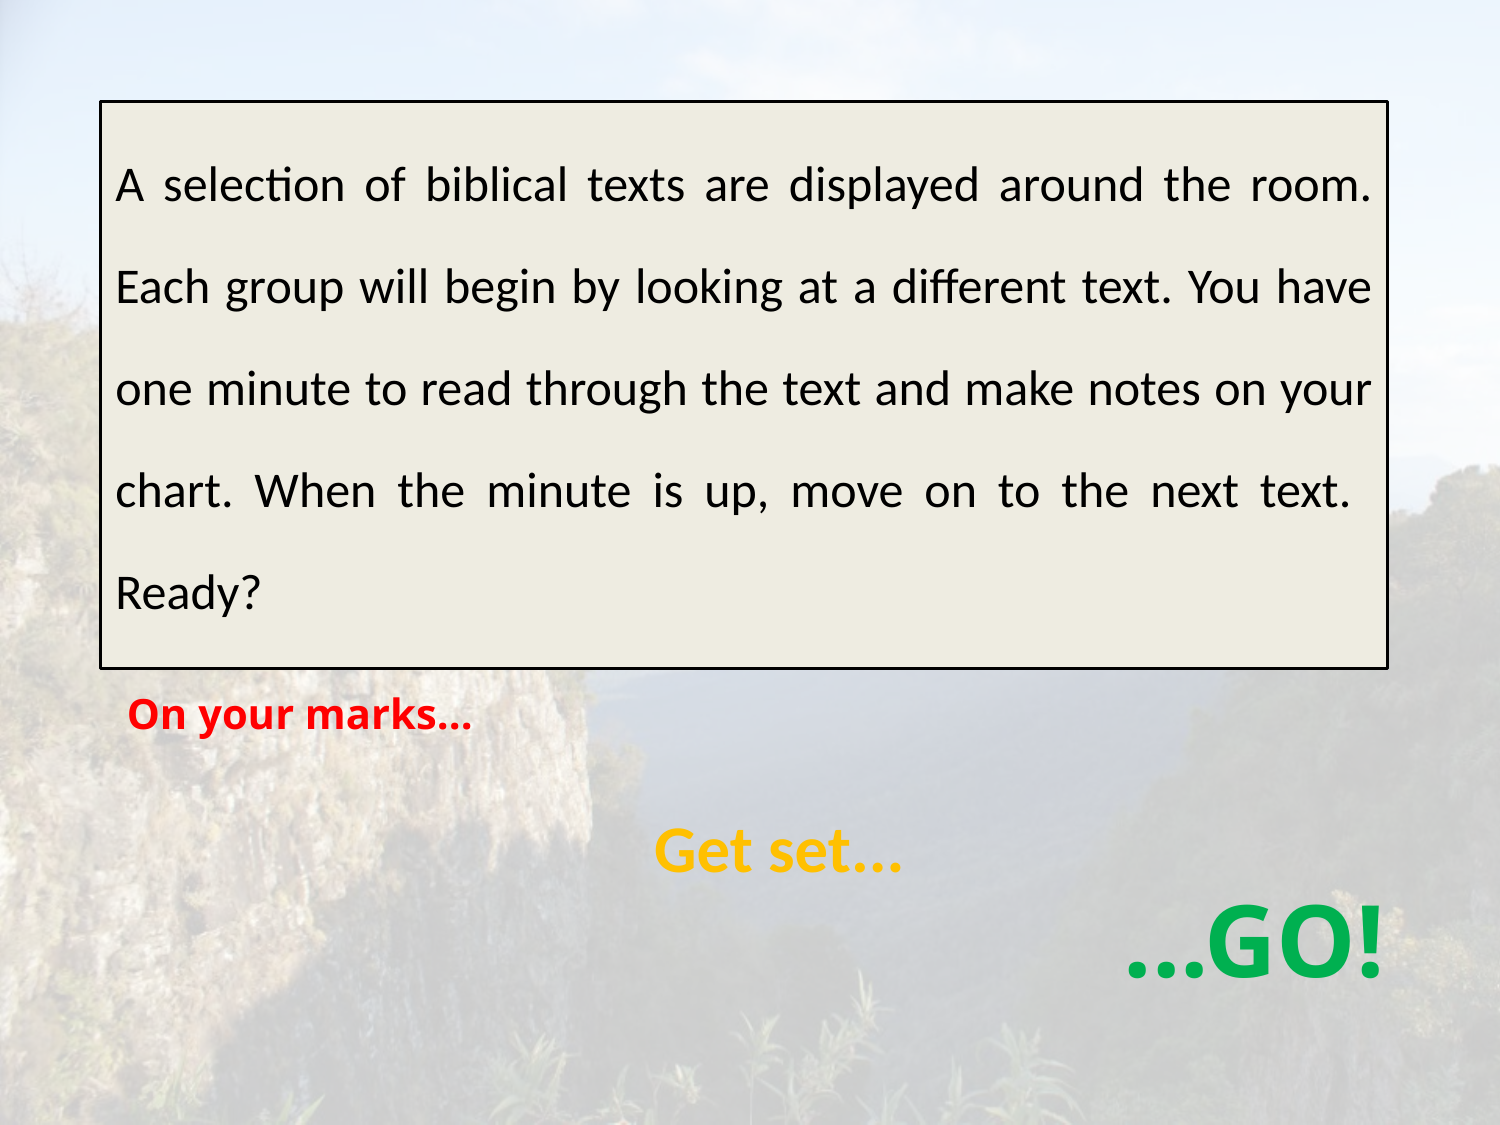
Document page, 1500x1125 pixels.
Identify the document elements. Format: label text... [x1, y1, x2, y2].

text_box ...GO! [974, 869, 1400, 1005]
text_box Get set... [123, 798, 1435, 894]
list A selection of biblical texts are displayed around the room. Each group will begin by looking at a different text. You have one minute to read through the text and make notes on your chart. When the minute is up, move on to the next text. Ready? [100, 101, 1388, 669]
text_box On your marks... [112, 680, 1400, 746]
